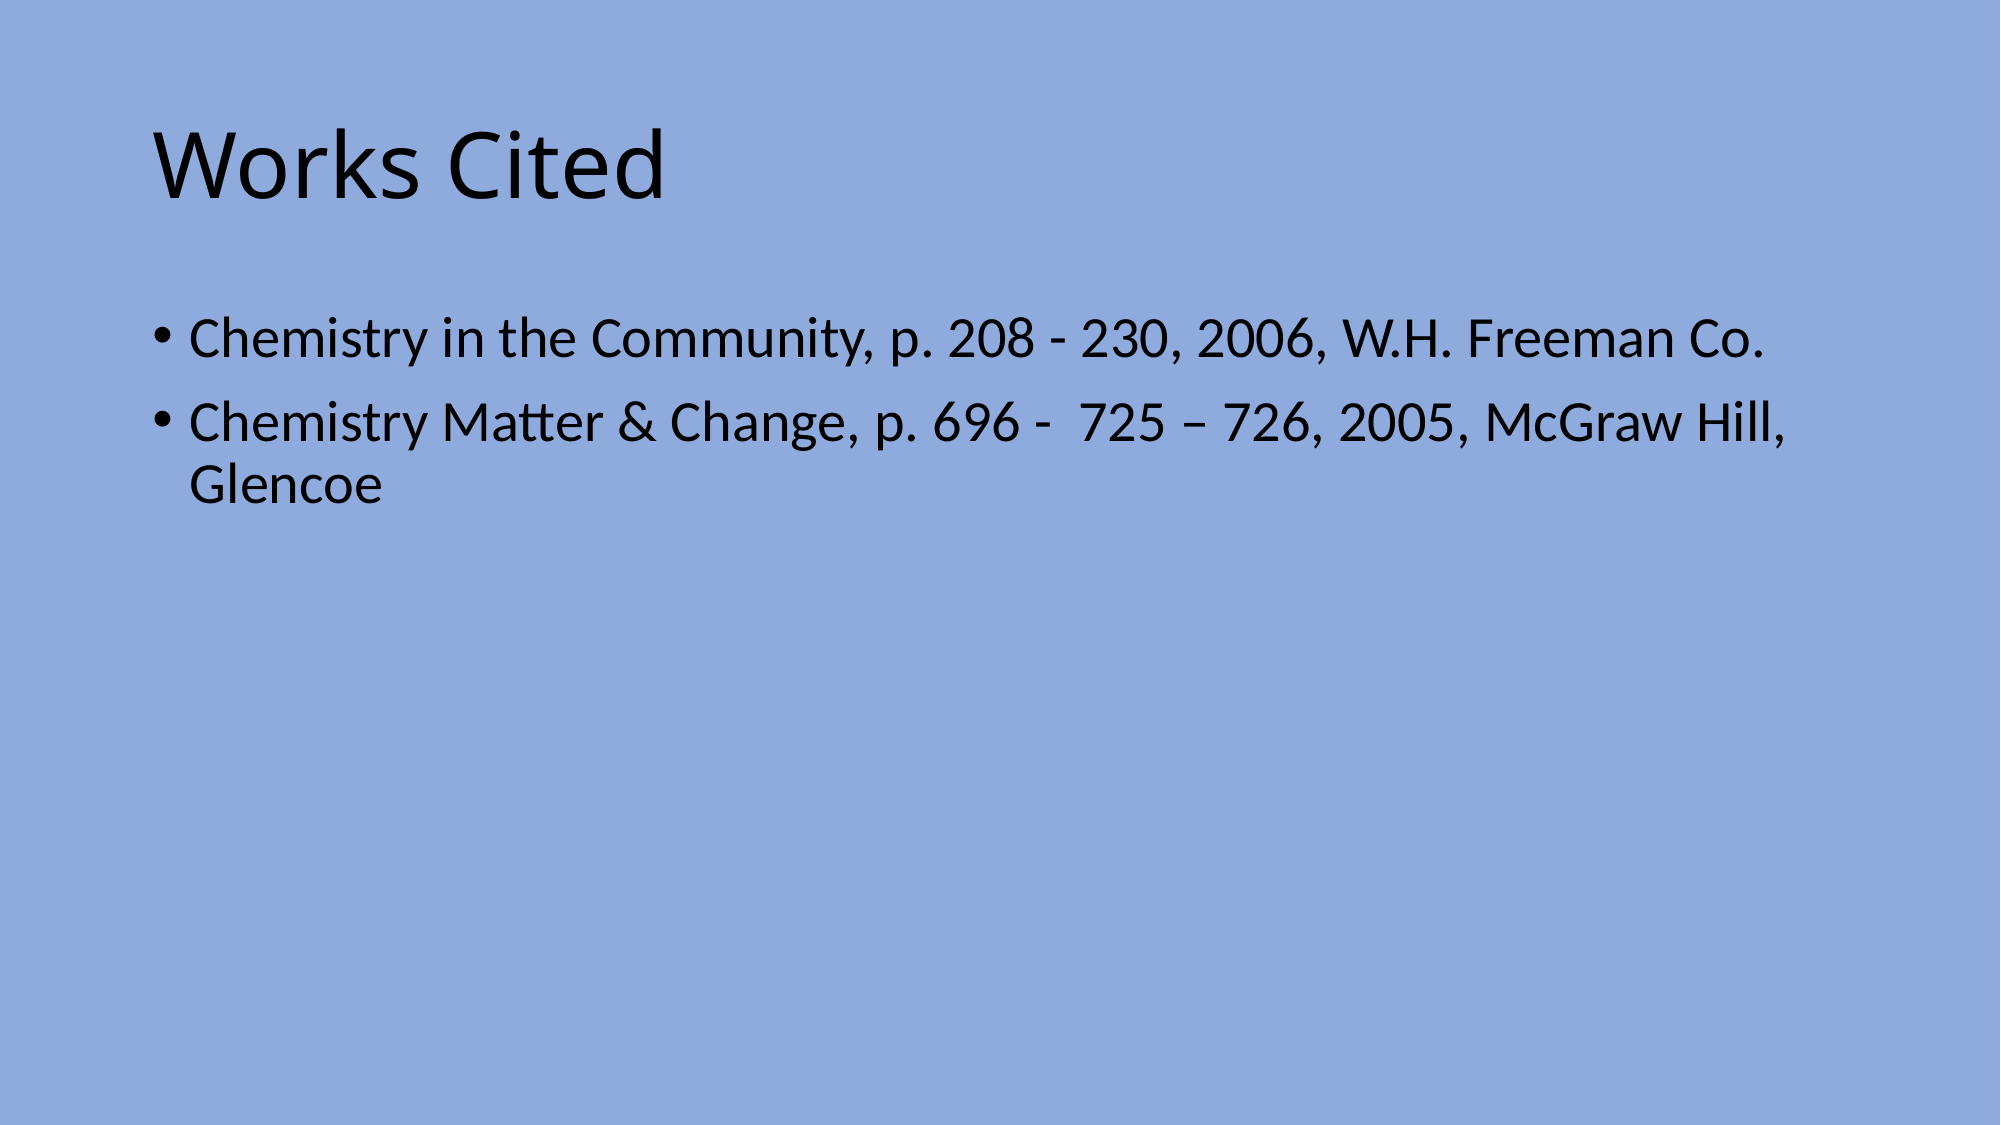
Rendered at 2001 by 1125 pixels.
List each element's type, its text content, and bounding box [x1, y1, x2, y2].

list Chemistry in the Community, p. 208 - 230, 2006, W.H. Freeman Co. Chemistry Matter & Change, p. 696 - 725 – 726, 2005, McGraw Hill, Glencoe [137, 299, 1863, 1014]
title Works Cited [137, 59, 1863, 278]
